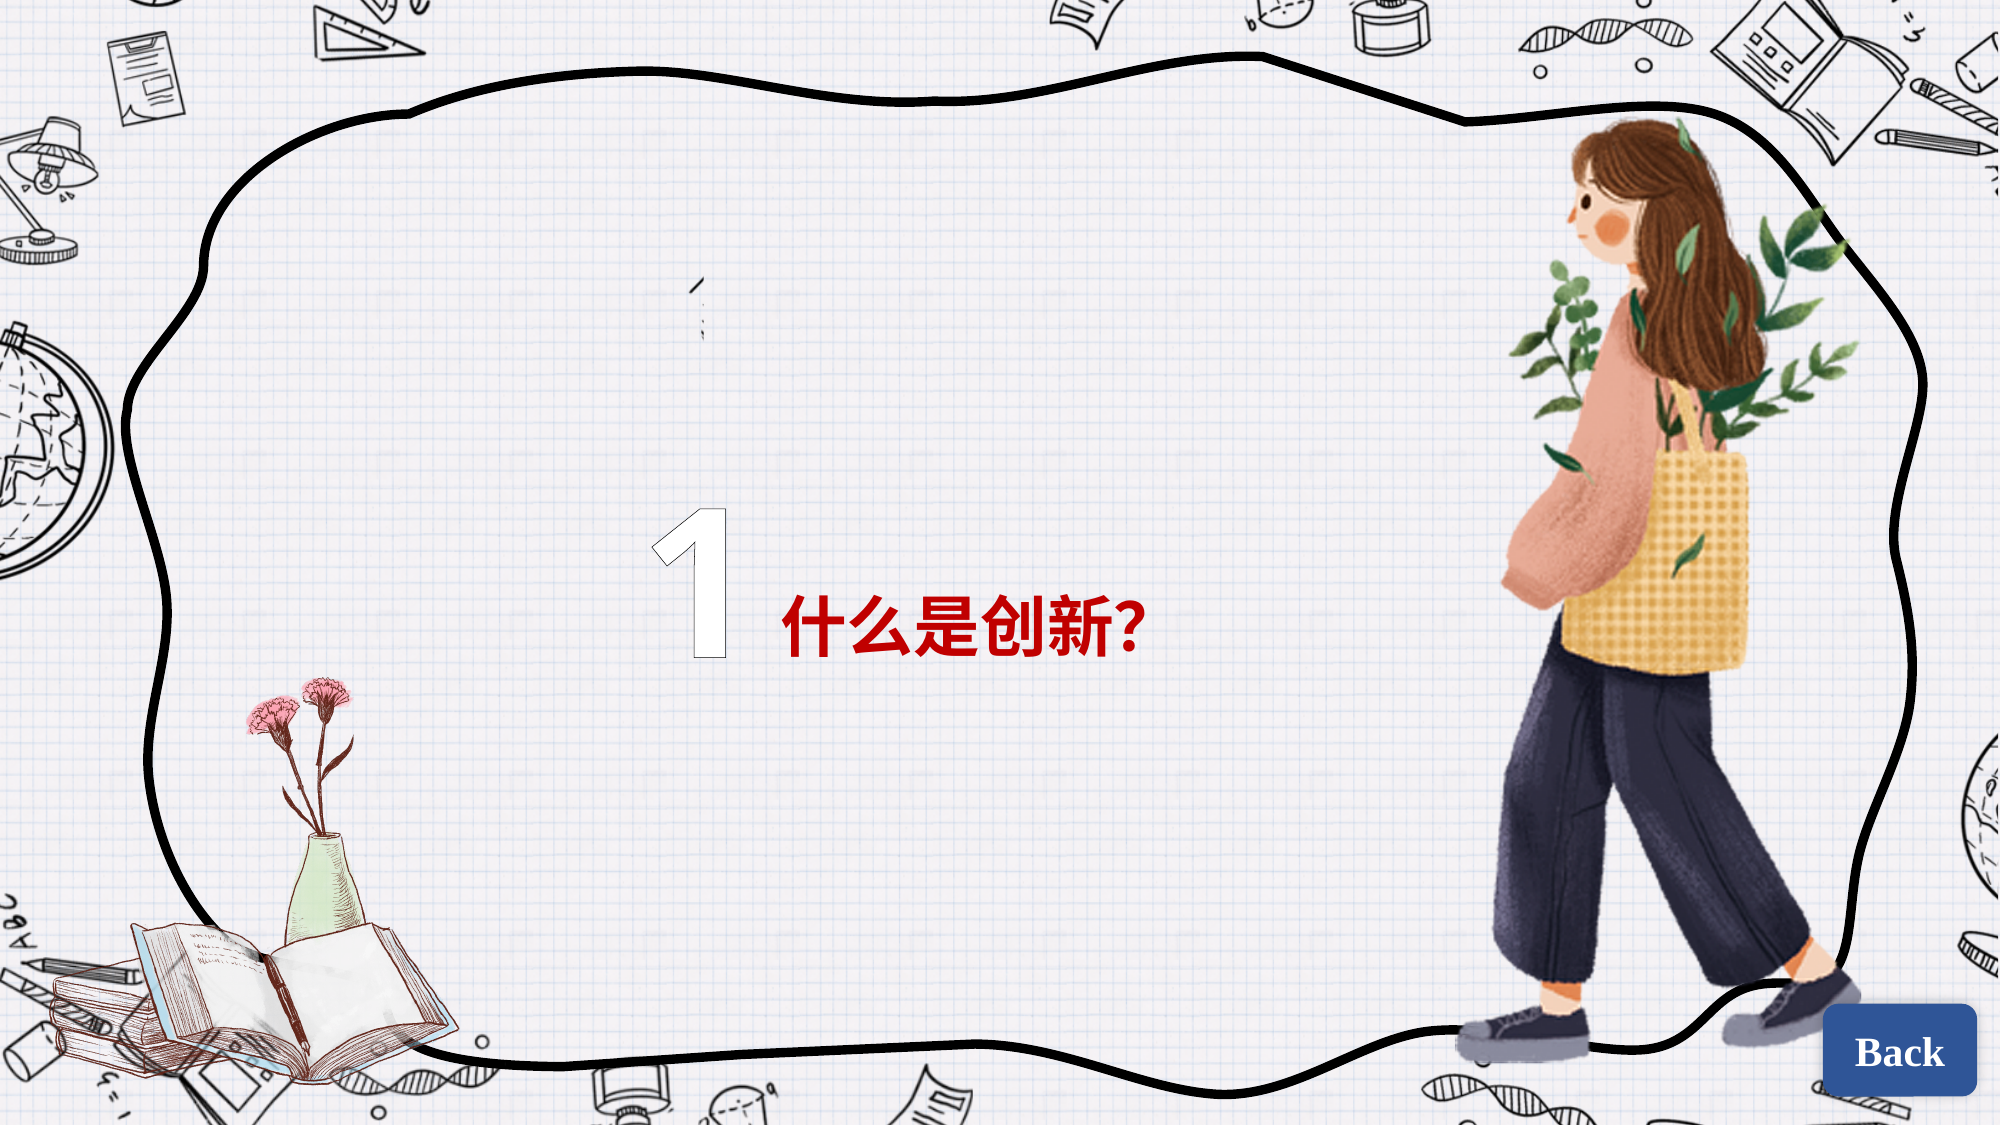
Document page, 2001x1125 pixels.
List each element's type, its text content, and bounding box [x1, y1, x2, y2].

picture [0, 0, 2001, 1125]
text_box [1822, 1003, 1978, 1097]
text_box 什么是创新？ [823, 536, 1006, 672]
text_box 1 [575, 441, 823, 707]
